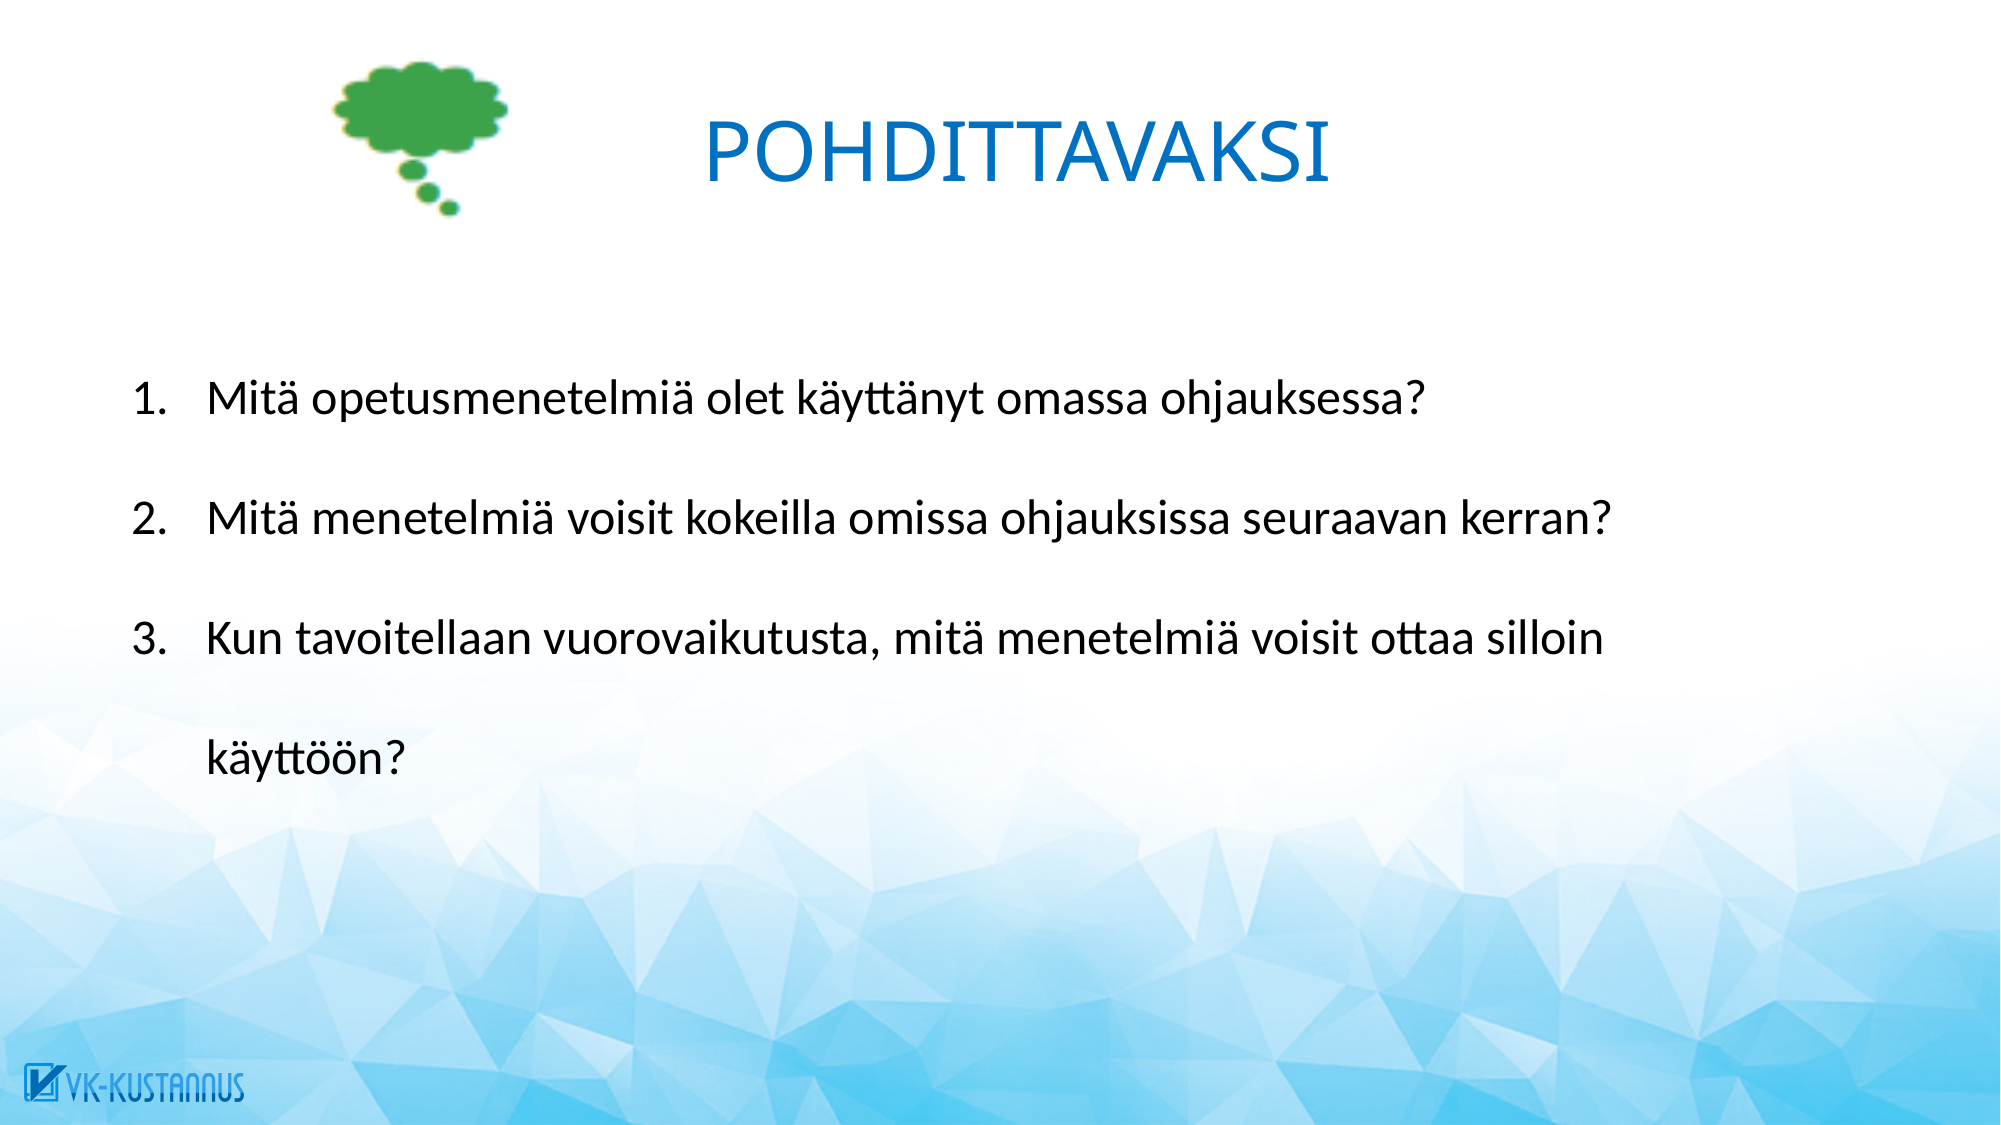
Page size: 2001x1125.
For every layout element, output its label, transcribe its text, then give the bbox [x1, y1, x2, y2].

picture [0, 0, 2001, 1125]
title POHDITTAVAKSI [104, 54, 1930, 256]
text_box Mitä opetusmenetelmiä olet käyttänyt omassa ohjauksessa? Mitä menetelmiä voisit kokeilla omissa ohjauksissa seuraavan kerran? Kun tavoitellaan vuorovaikutusta, mitä menetelmiä voisit ottaa silloin käyttöön? [116, 296, 1704, 792]
text_box [90, 267, 1275, 947]
text_box [90, 290, 1916, 971]
